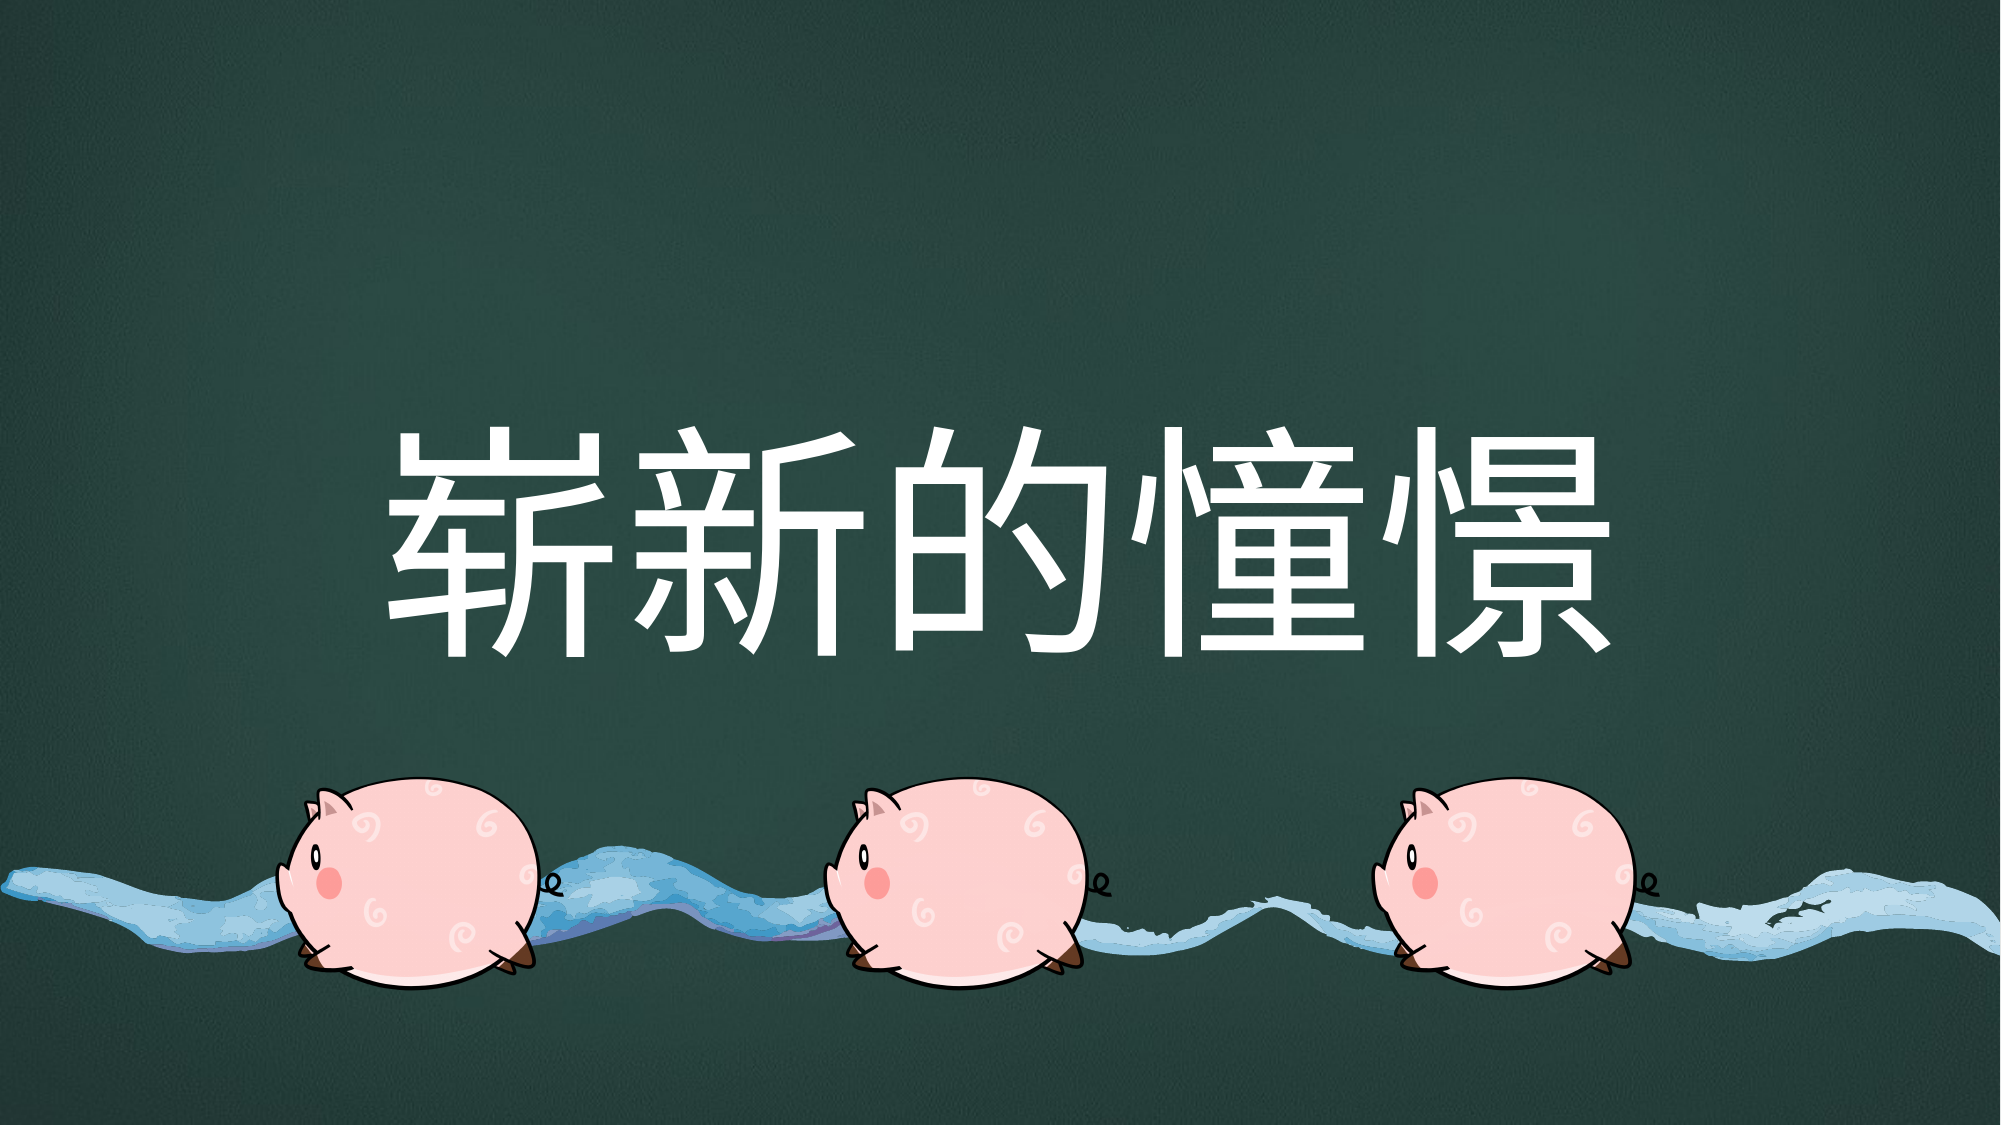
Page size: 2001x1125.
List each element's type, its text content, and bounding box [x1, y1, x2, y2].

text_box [1686, 845, 2000, 962]
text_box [590, 845, 796, 962]
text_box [1138, 845, 1343, 962]
picture [0, 0, 2001, 1125]
text_box 崭新的憧憬 [0, 379, 2000, 695]
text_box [0, 845, 248, 962]
